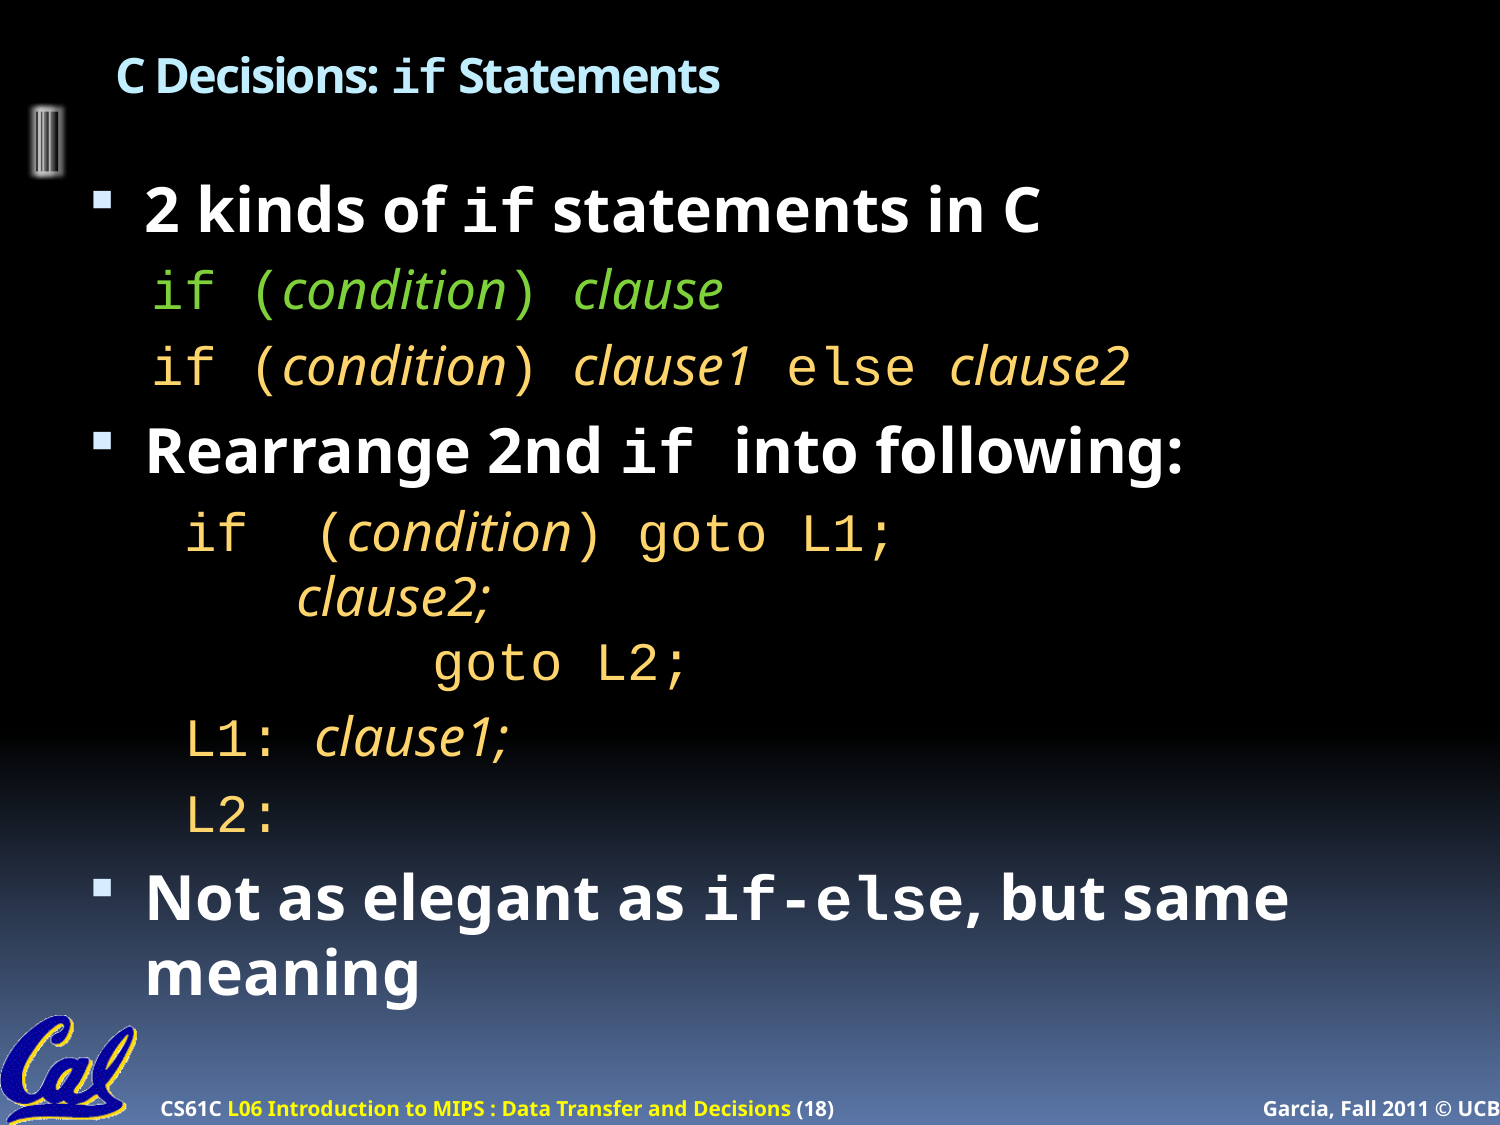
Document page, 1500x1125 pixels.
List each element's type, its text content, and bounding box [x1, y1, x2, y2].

picture [0, 1015, 140, 1125]
list 2 kinds of if statements in C if (condition) clause if (condition) clause1 else clause2 Rearrange 2nd if into following: if (condition) goto L1; clause2; goto L2; L1: clause1; L2: Not as elegant as if-else, but same meaning [62, 162, 1426, 1045]
title C Decisions: if Statements [100, 37, 974, 113]
